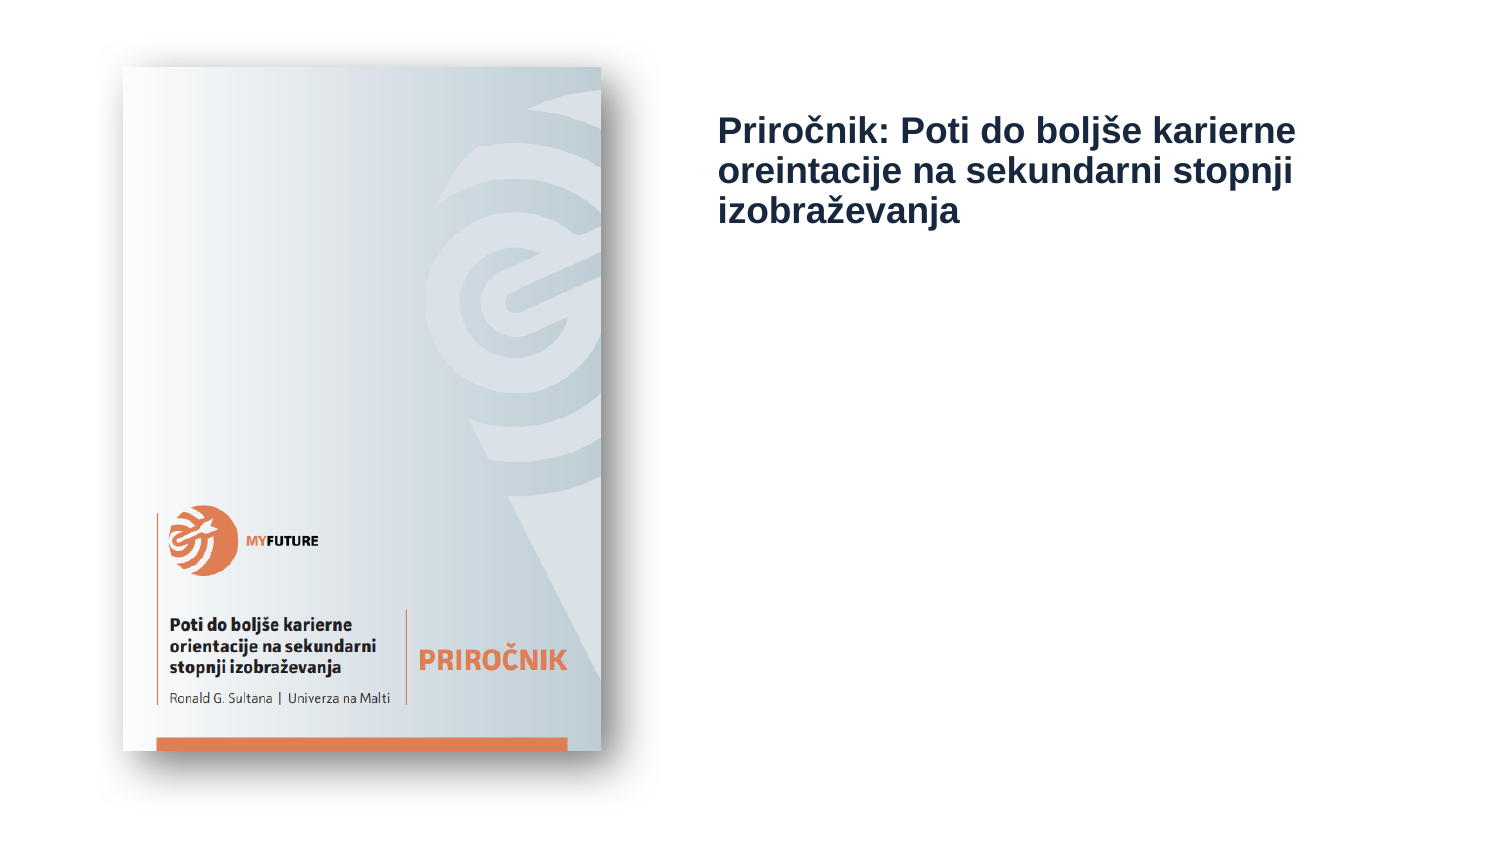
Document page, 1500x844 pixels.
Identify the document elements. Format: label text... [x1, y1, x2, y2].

title Priročnik: Poti do boljše karierne oreintacije na sekundarni stopnji izobraževanja [702, 102, 1381, 266]
picture [123, 67, 601, 751]
